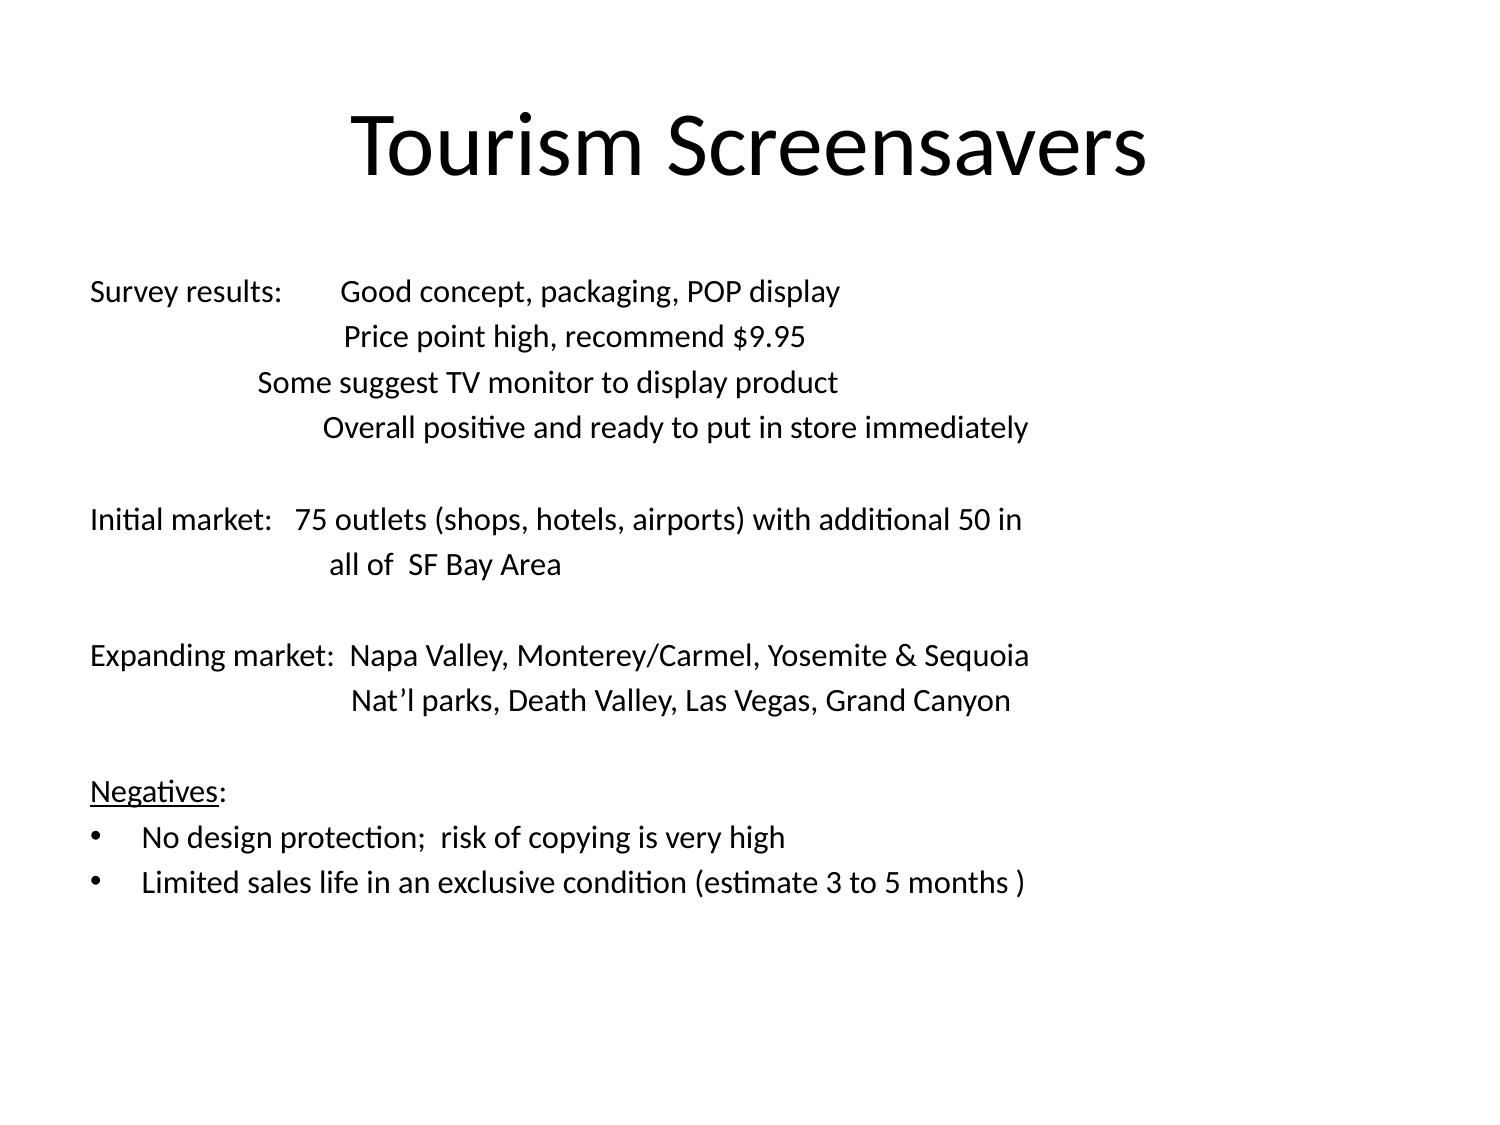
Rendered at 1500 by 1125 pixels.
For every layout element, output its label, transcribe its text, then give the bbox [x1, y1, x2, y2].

list Survey results: Good concept, packaging, POP display Price point high, recommend $9.95 Some suggest TV monitor to display product Overall positive and ready to put in store immediately Initial market: 75 outlets (shops, hotels, airports) with additional 50 in all of SF Bay Area Expanding market: Napa Valley, Monterey/Carmel, Yosemite & Sequoia Nat’l parks, Death Valley, Las Vegas, Grand Canyon Negatives: No design protection; risk of copying is very high Limited sales life in an exclusive condition (estimate 3 to 5 months ) [75, 262, 1425, 1005]
title Tourism Screensavers [75, 45, 1425, 233]
